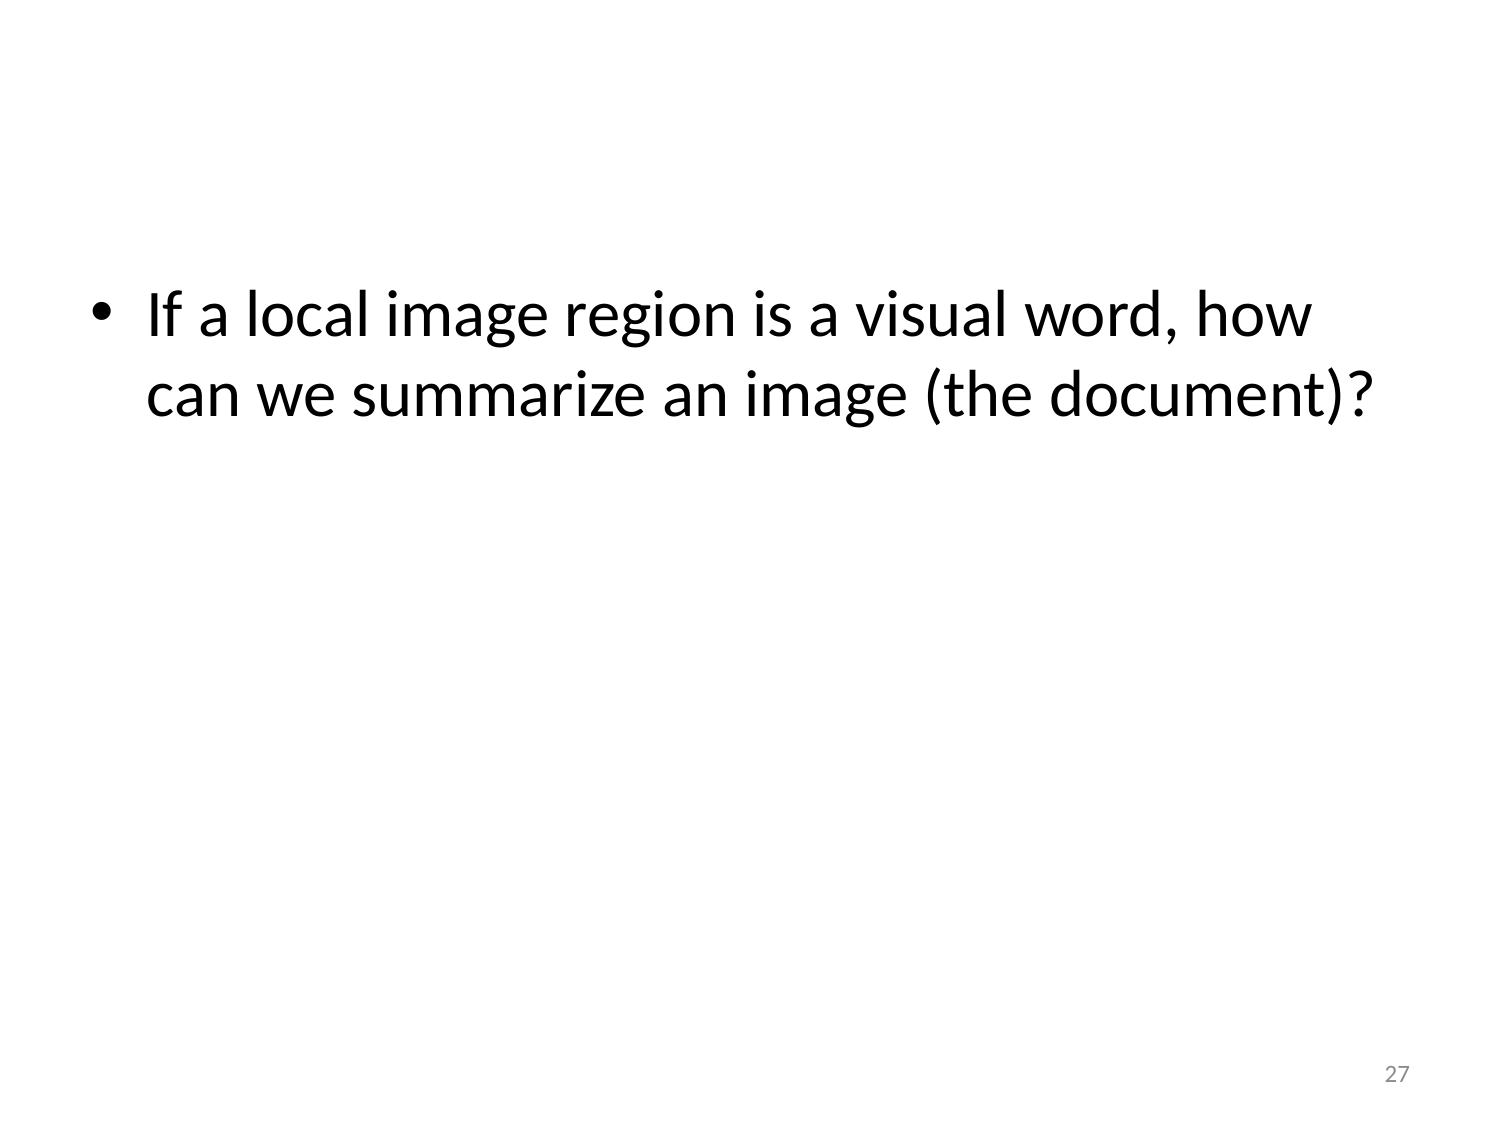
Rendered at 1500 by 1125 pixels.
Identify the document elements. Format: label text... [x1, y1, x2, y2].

slide_number 27 [1074, 1042, 1425, 1103]
list If a local image region is a visual word, how can we summarize an image (the document)? [75, 262, 1425, 1005]
